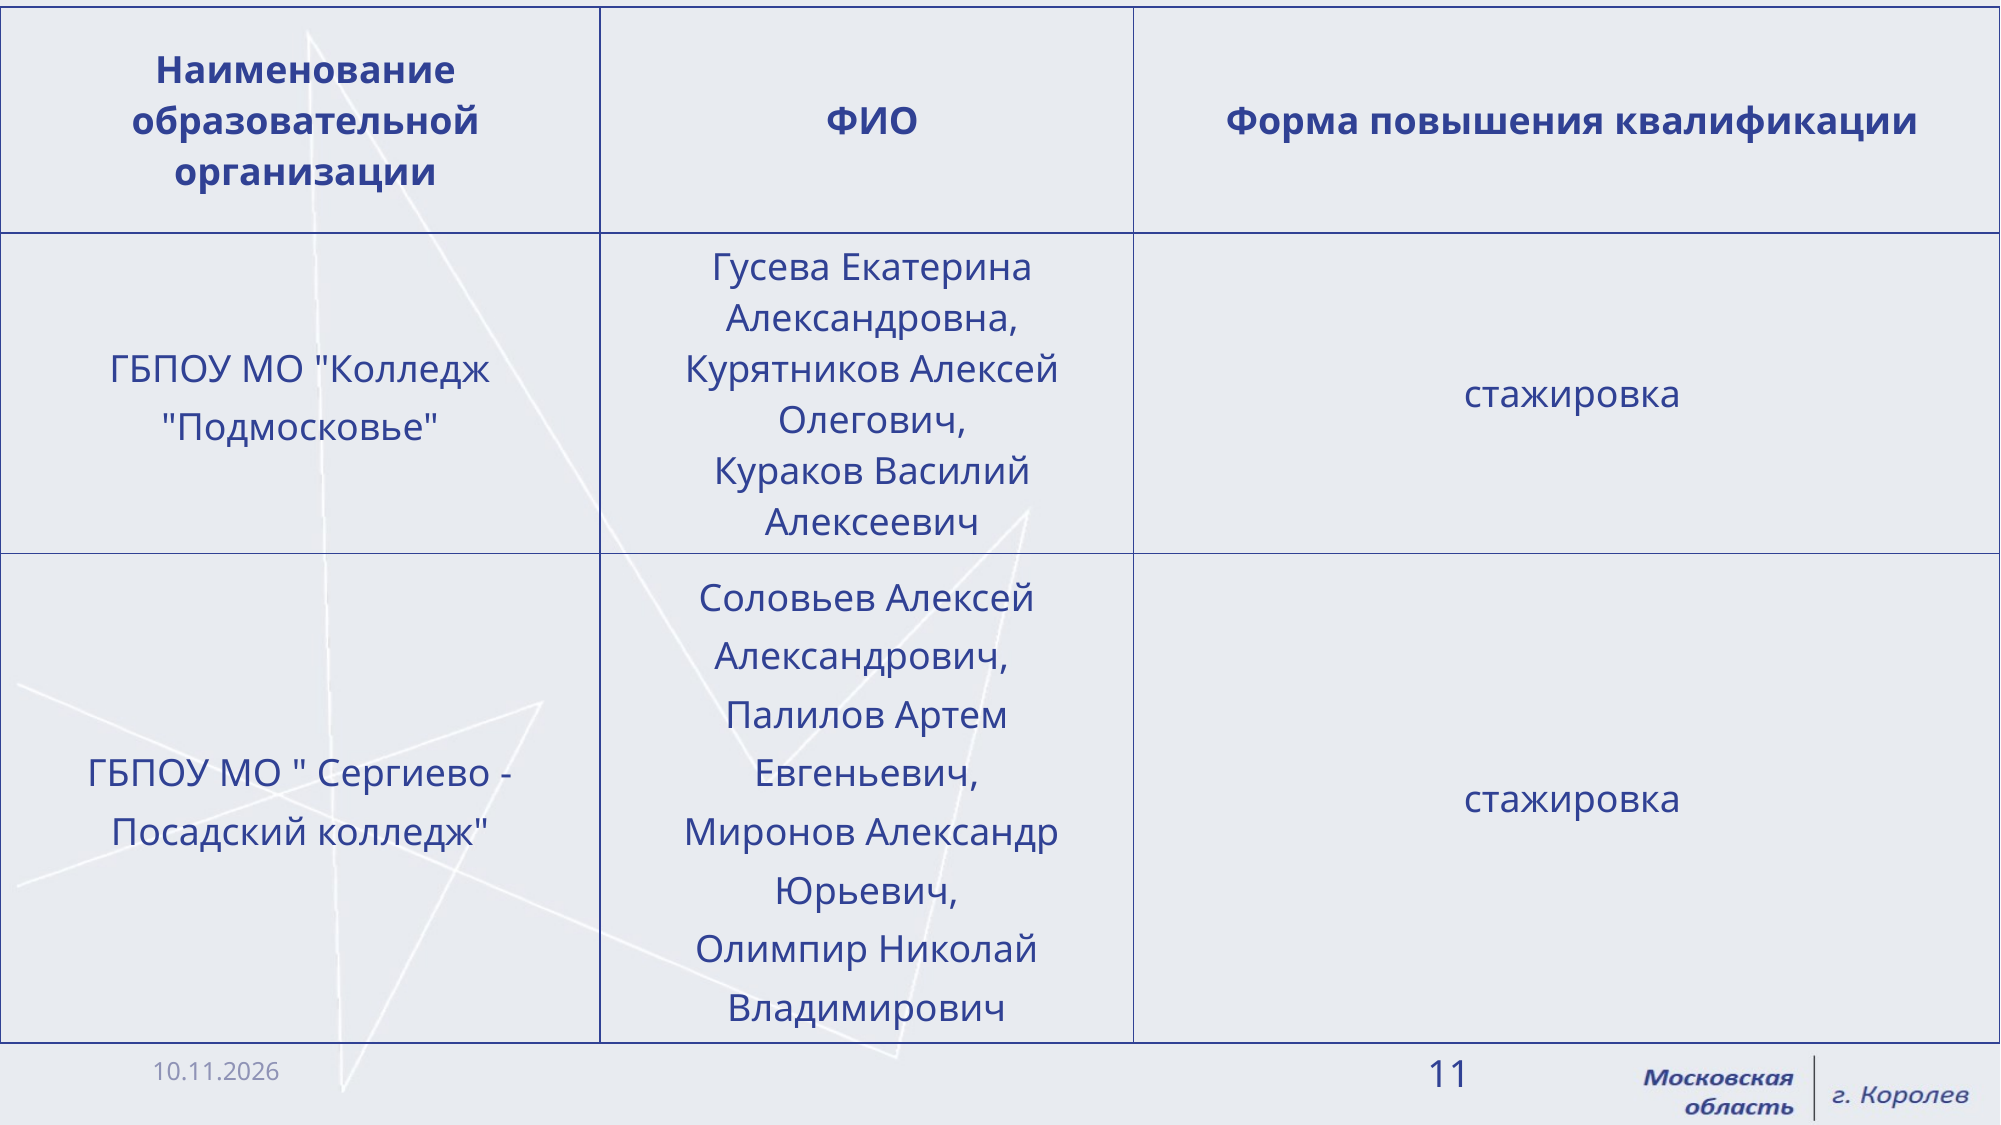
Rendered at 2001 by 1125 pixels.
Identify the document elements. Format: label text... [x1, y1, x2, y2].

table_header ФИО [601, 8, 1133, 232]
table_cell Соловьев Алексей Александрович, Палилов Артем Евгеньевич, Миронов Александр Юрьевич, Олимпир Николай Владимирович [601, 554, 1133, 1042]
table_cell стажировка [1134, 554, 1999, 1042]
table_header Наименование образовательной организации [1, 8, 599, 232]
slide_number 11 [1412, 1044, 1863, 1103]
table_cell ГБПОУ МО " Сергиево - Посадский колледж" [1, 554, 599, 1042]
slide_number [137, 1044, 588, 1103]
picture [0, 0, 2001, 1125]
table_header Форма повышения квалификации [1134, 8, 1999, 232]
table_cell ГБПОУ МО "Колледж "Подмосковье" [1, 234, 599, 553]
table_cell Гусева Екатерина Александровна, Курятников Алексей Олегович, Кураков Василий Алексеевич [601, 234, 1133, 553]
table_cell стажировка [1134, 234, 1999, 553]
